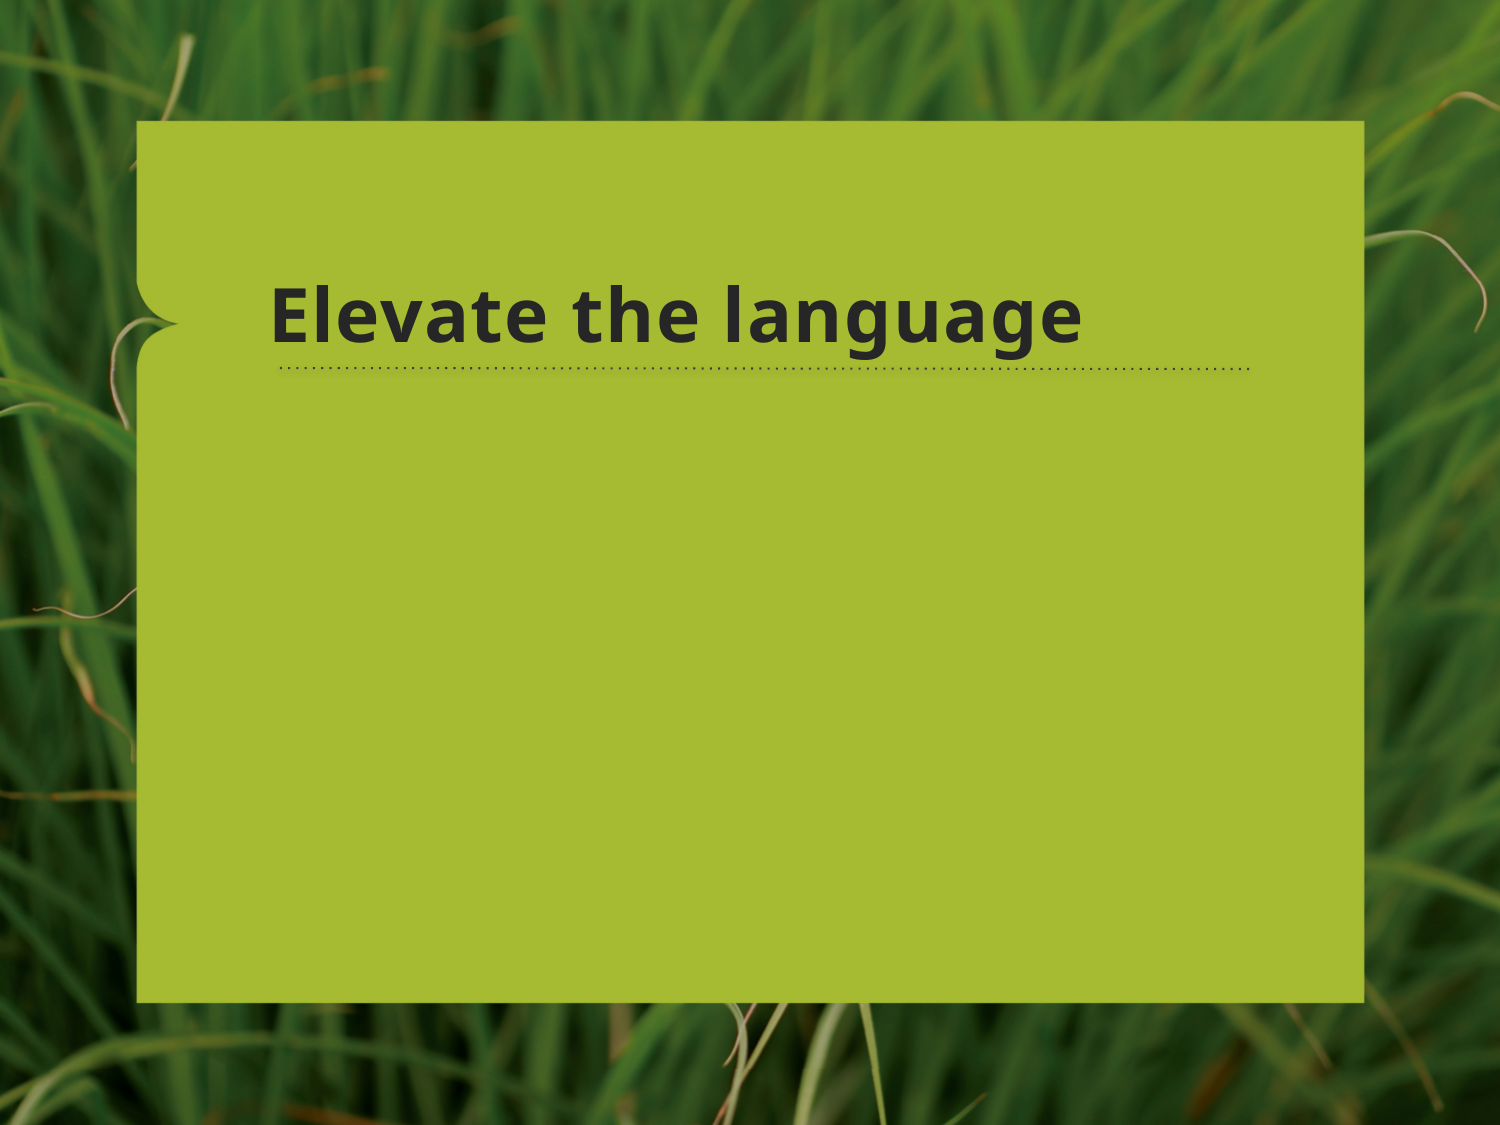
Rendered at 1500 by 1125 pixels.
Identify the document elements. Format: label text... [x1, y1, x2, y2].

picture [0, 0, 1500, 1125]
title Elevate the language [253, 256, 1253, 369]
